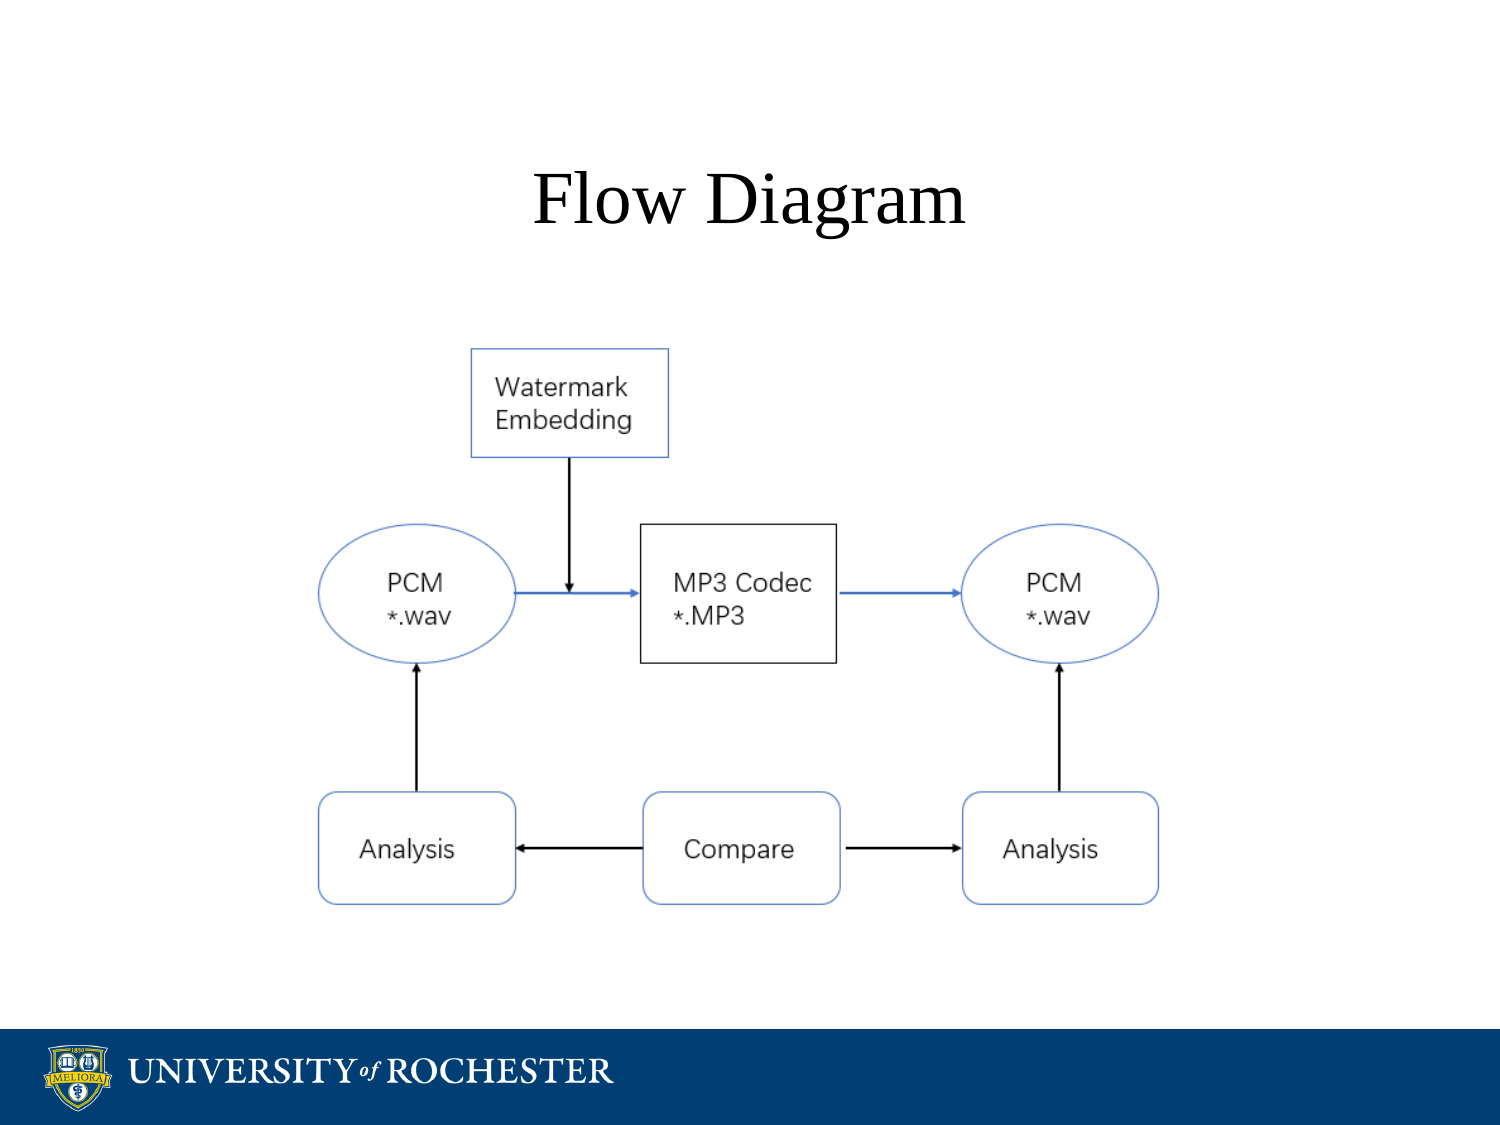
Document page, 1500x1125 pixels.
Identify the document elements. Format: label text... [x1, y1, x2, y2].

title Flow Diagram [112, 99, 1388, 288]
picture [212, 294, 1288, 1001]
picture [0, 1029, 1500, 1125]
